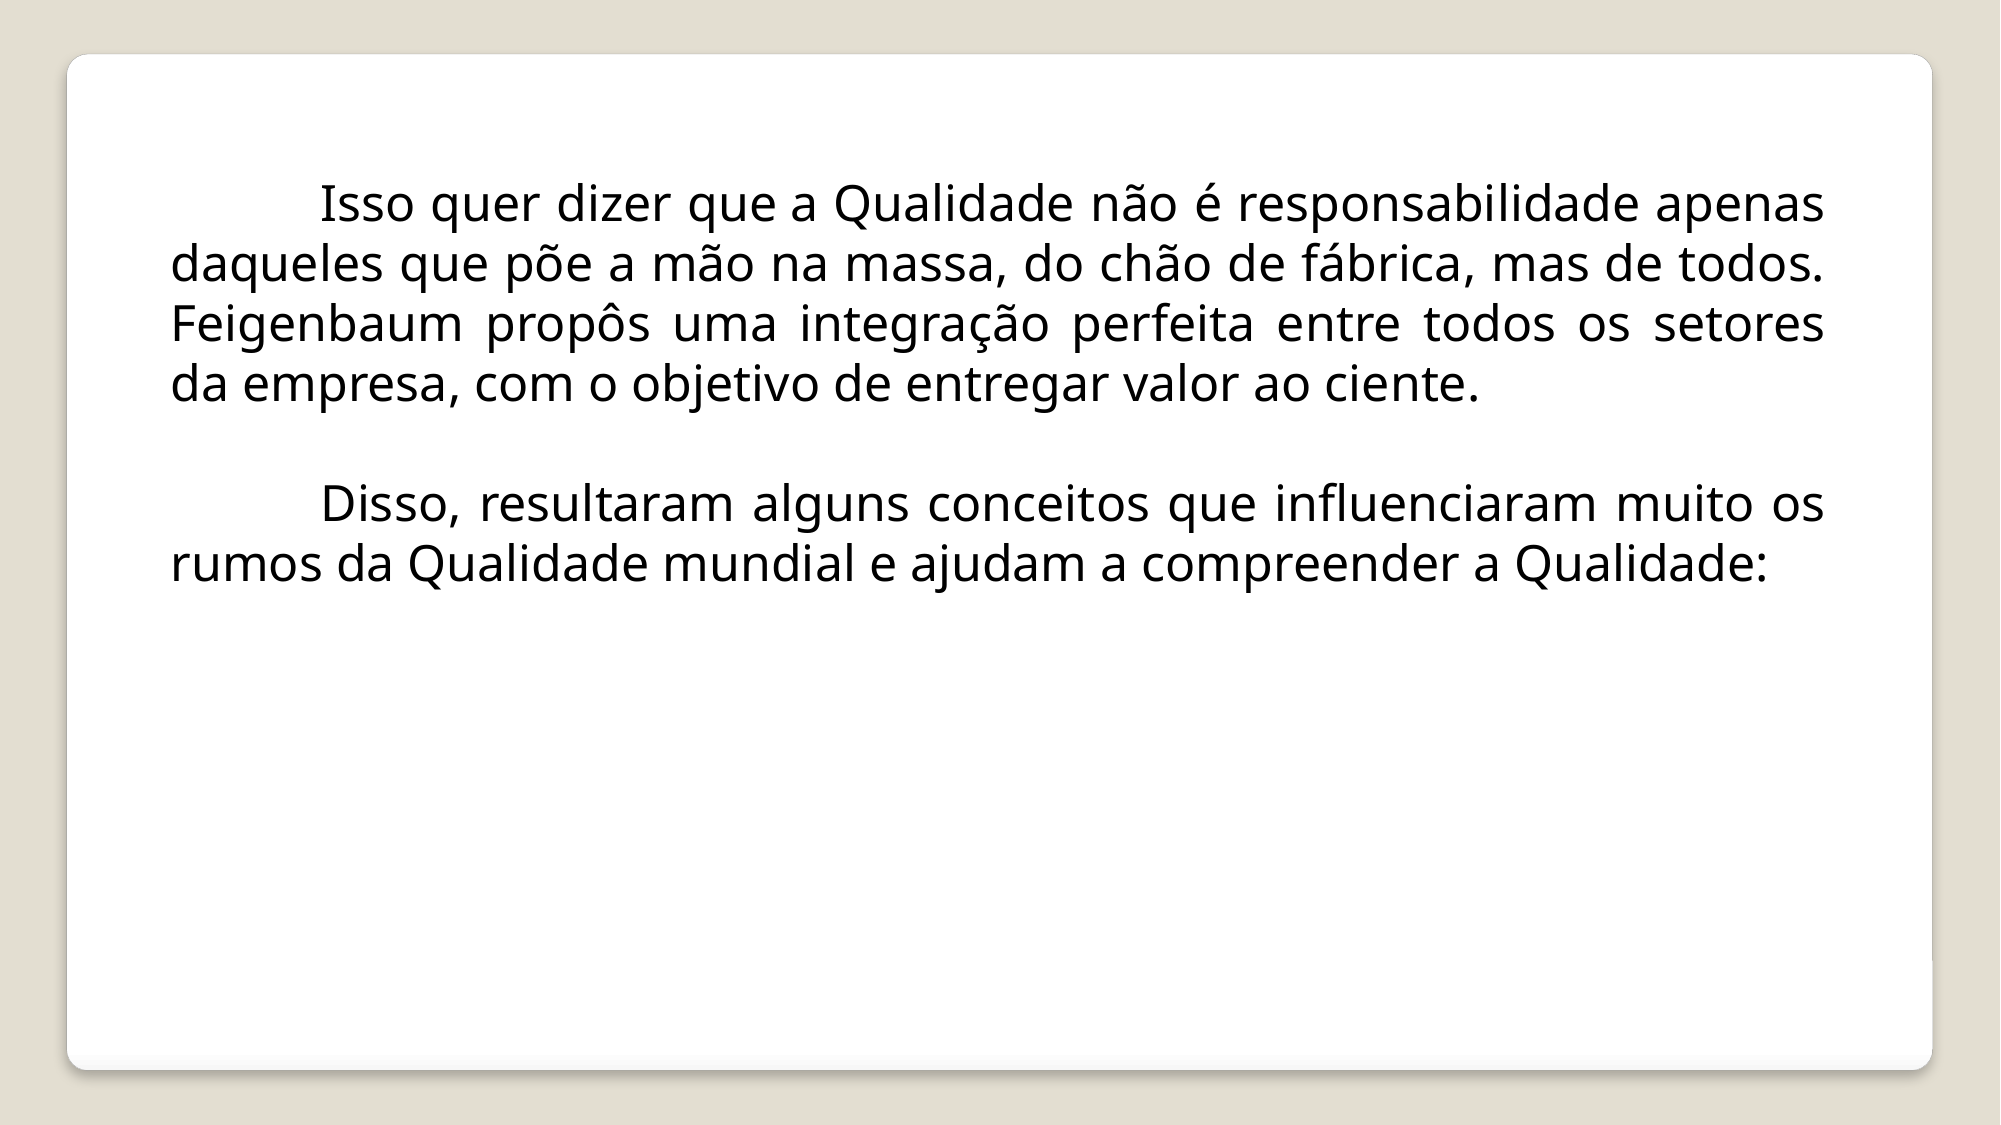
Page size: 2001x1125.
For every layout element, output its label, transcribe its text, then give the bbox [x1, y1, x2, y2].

text_box Isso quer dizer que a Qualidade não é responsabilidade apenas daqueles que põe a mão na massa, do chão de fábrica, mas de todos. Feigenbaum propôs uma integração perfeita entre todos os setores da empresa, com o objetivo de entregar valor ao ciente. Disso, resultaram alguns conceitos que influenciaram muito os rumos da Qualidade mundial e ajudam a compreender a Qualidade: [155, 163, 1842, 644]
